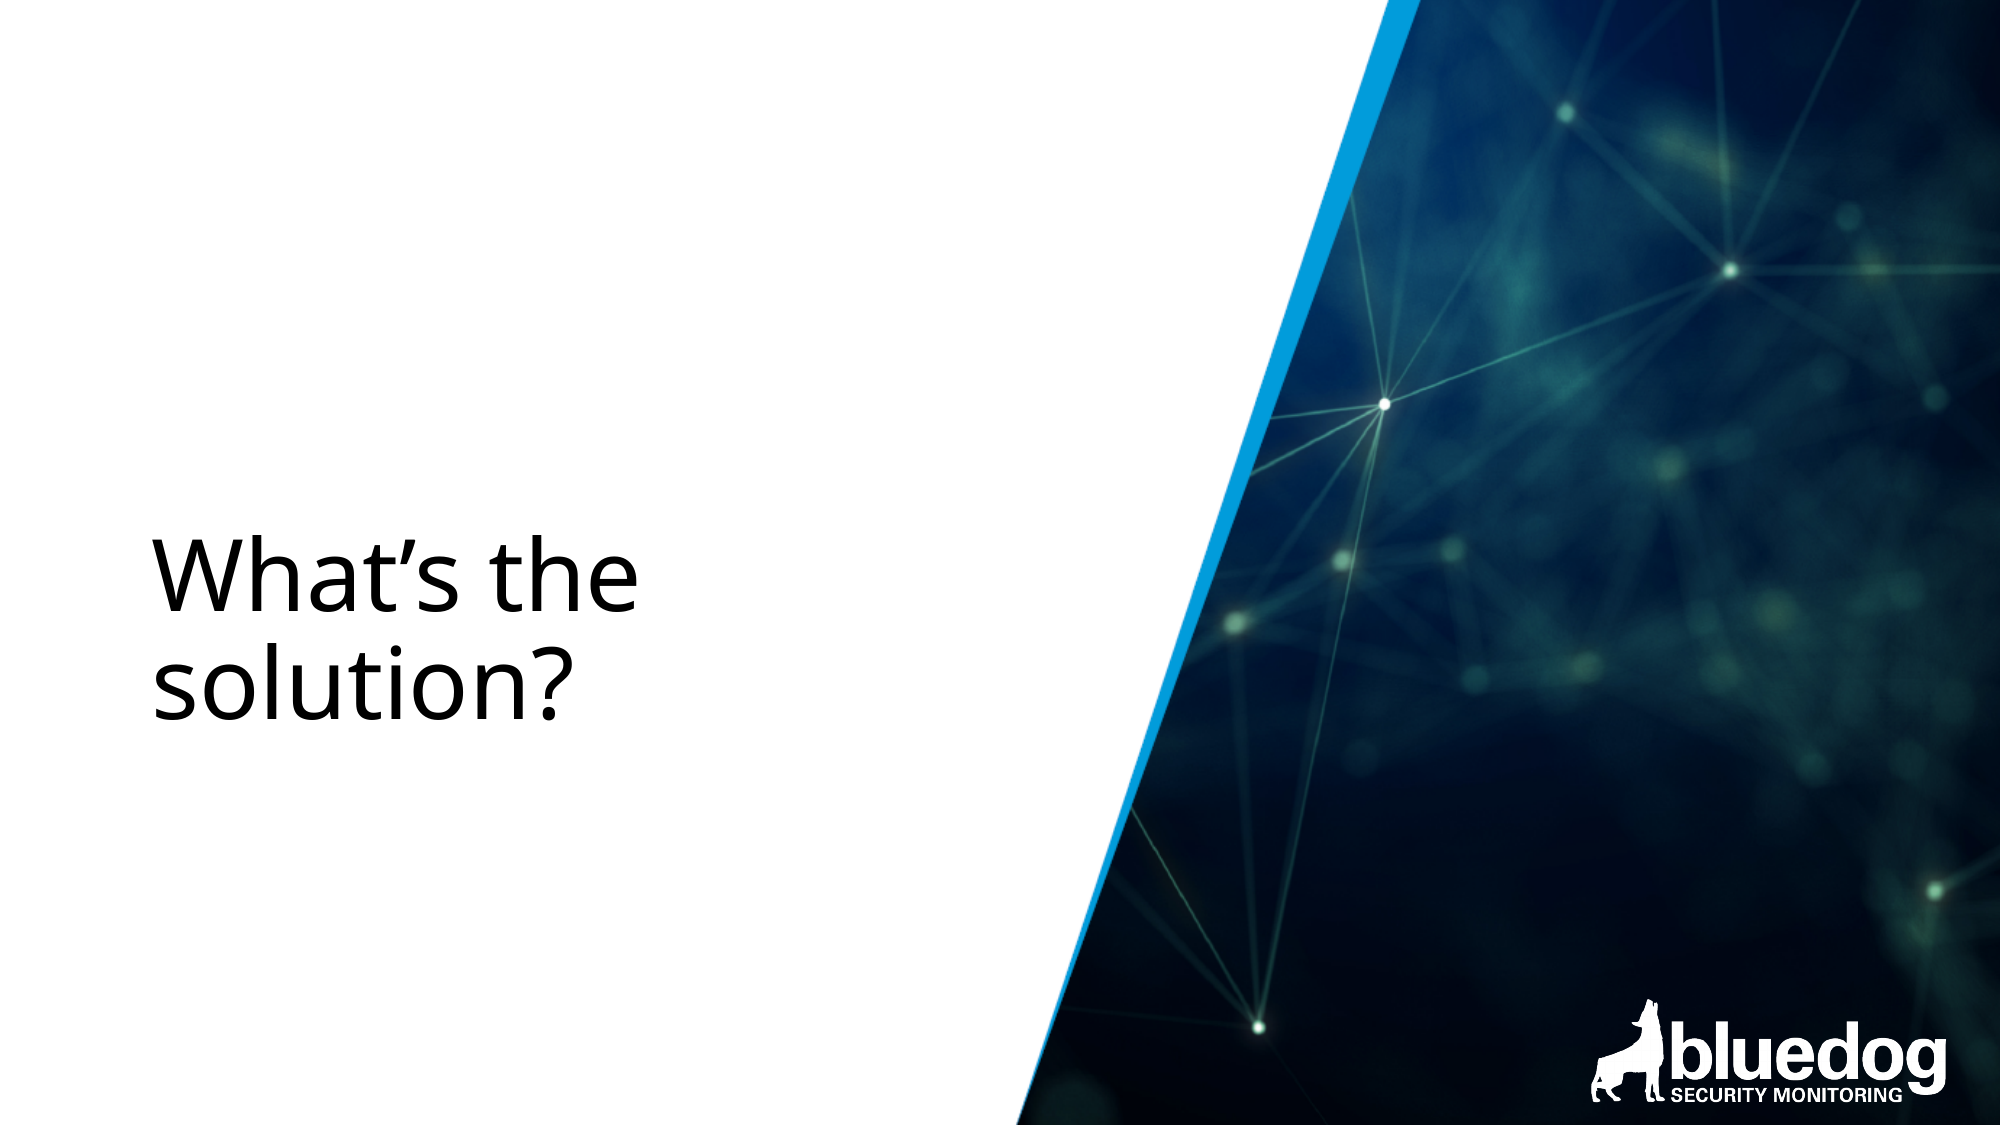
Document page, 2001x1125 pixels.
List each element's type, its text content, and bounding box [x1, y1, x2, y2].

title What’s the solution? [136, 280, 1098, 749]
picture [999, 0, 2000, 1125]
